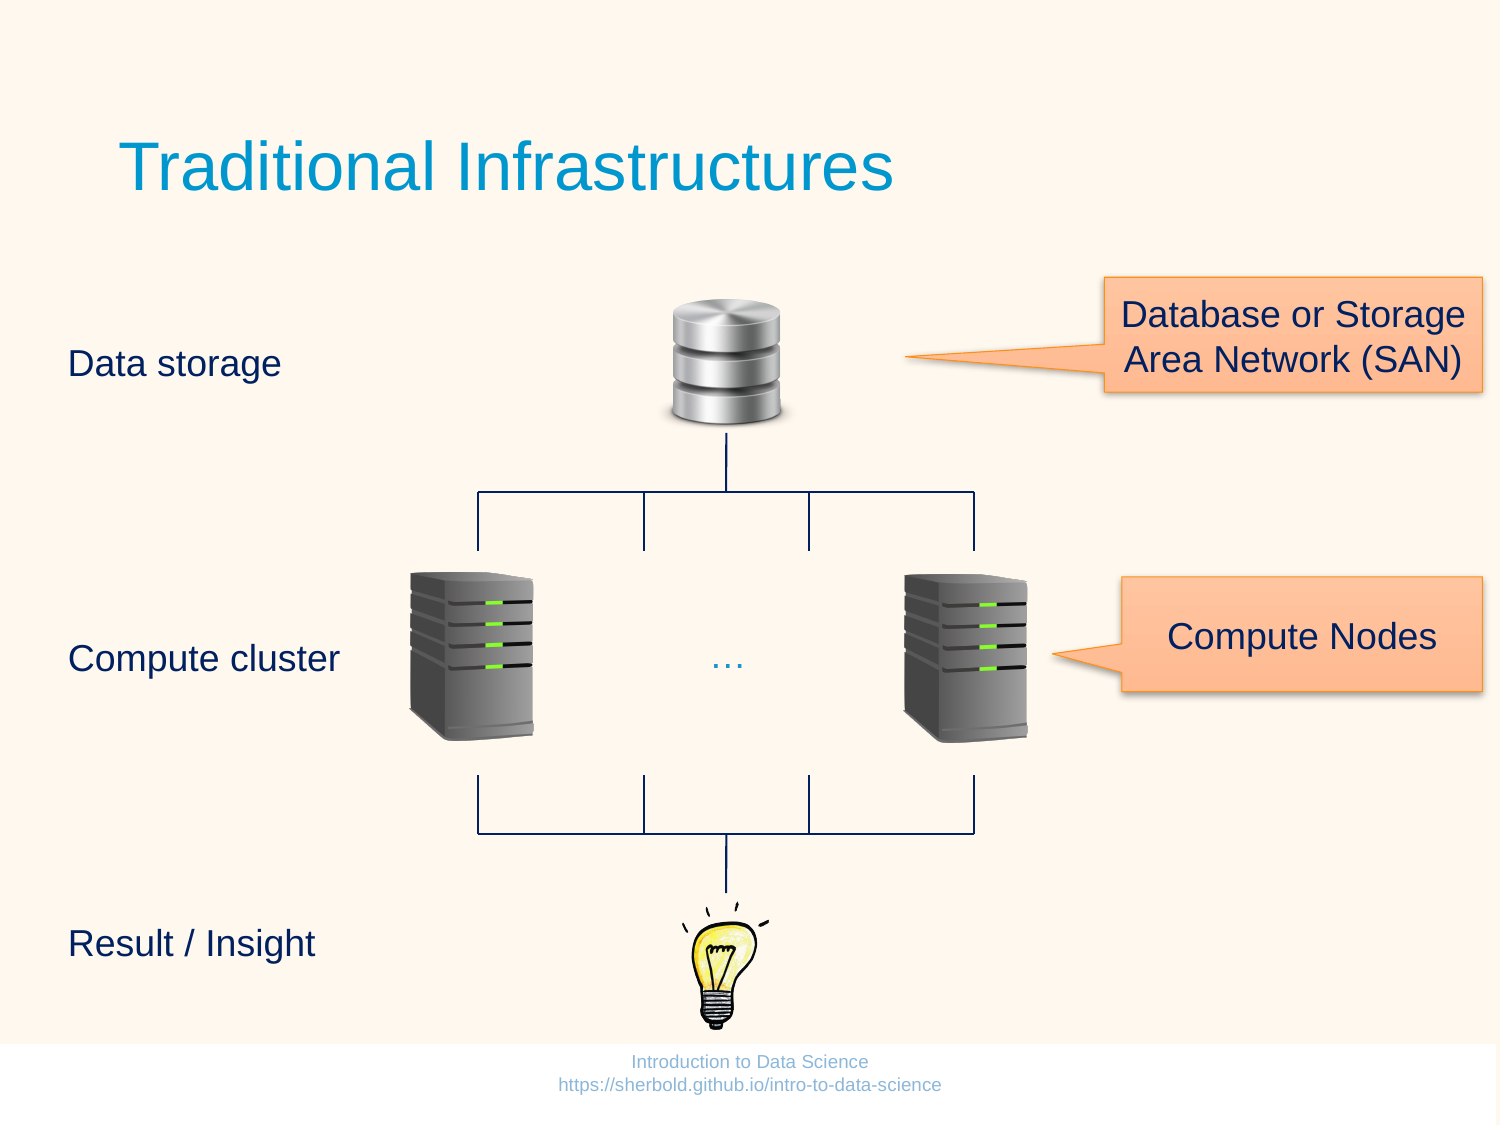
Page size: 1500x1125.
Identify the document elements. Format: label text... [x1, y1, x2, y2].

picture [681, 901, 773, 1030]
text_box Compute cluster [53, 626, 361, 686]
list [409, 572, 534, 741]
footer Introduction to Data Science https://sherbold.github.io/intro-to-data-science [496, 1042, 1004, 1103]
title Traditional Infrastructures [103, 59, 1397, 278]
text_box … [694, 623, 773, 684]
text_box Data storage [53, 331, 313, 392]
picture [903, 574, 1028, 743]
text_box Result / Insight [53, 911, 361, 972]
text_box Compute Nodes [1052, 576, 1483, 693]
text_box Database or Storage Area Network (SAN) [905, 276, 1483, 393]
picture [655, 290, 798, 433]
